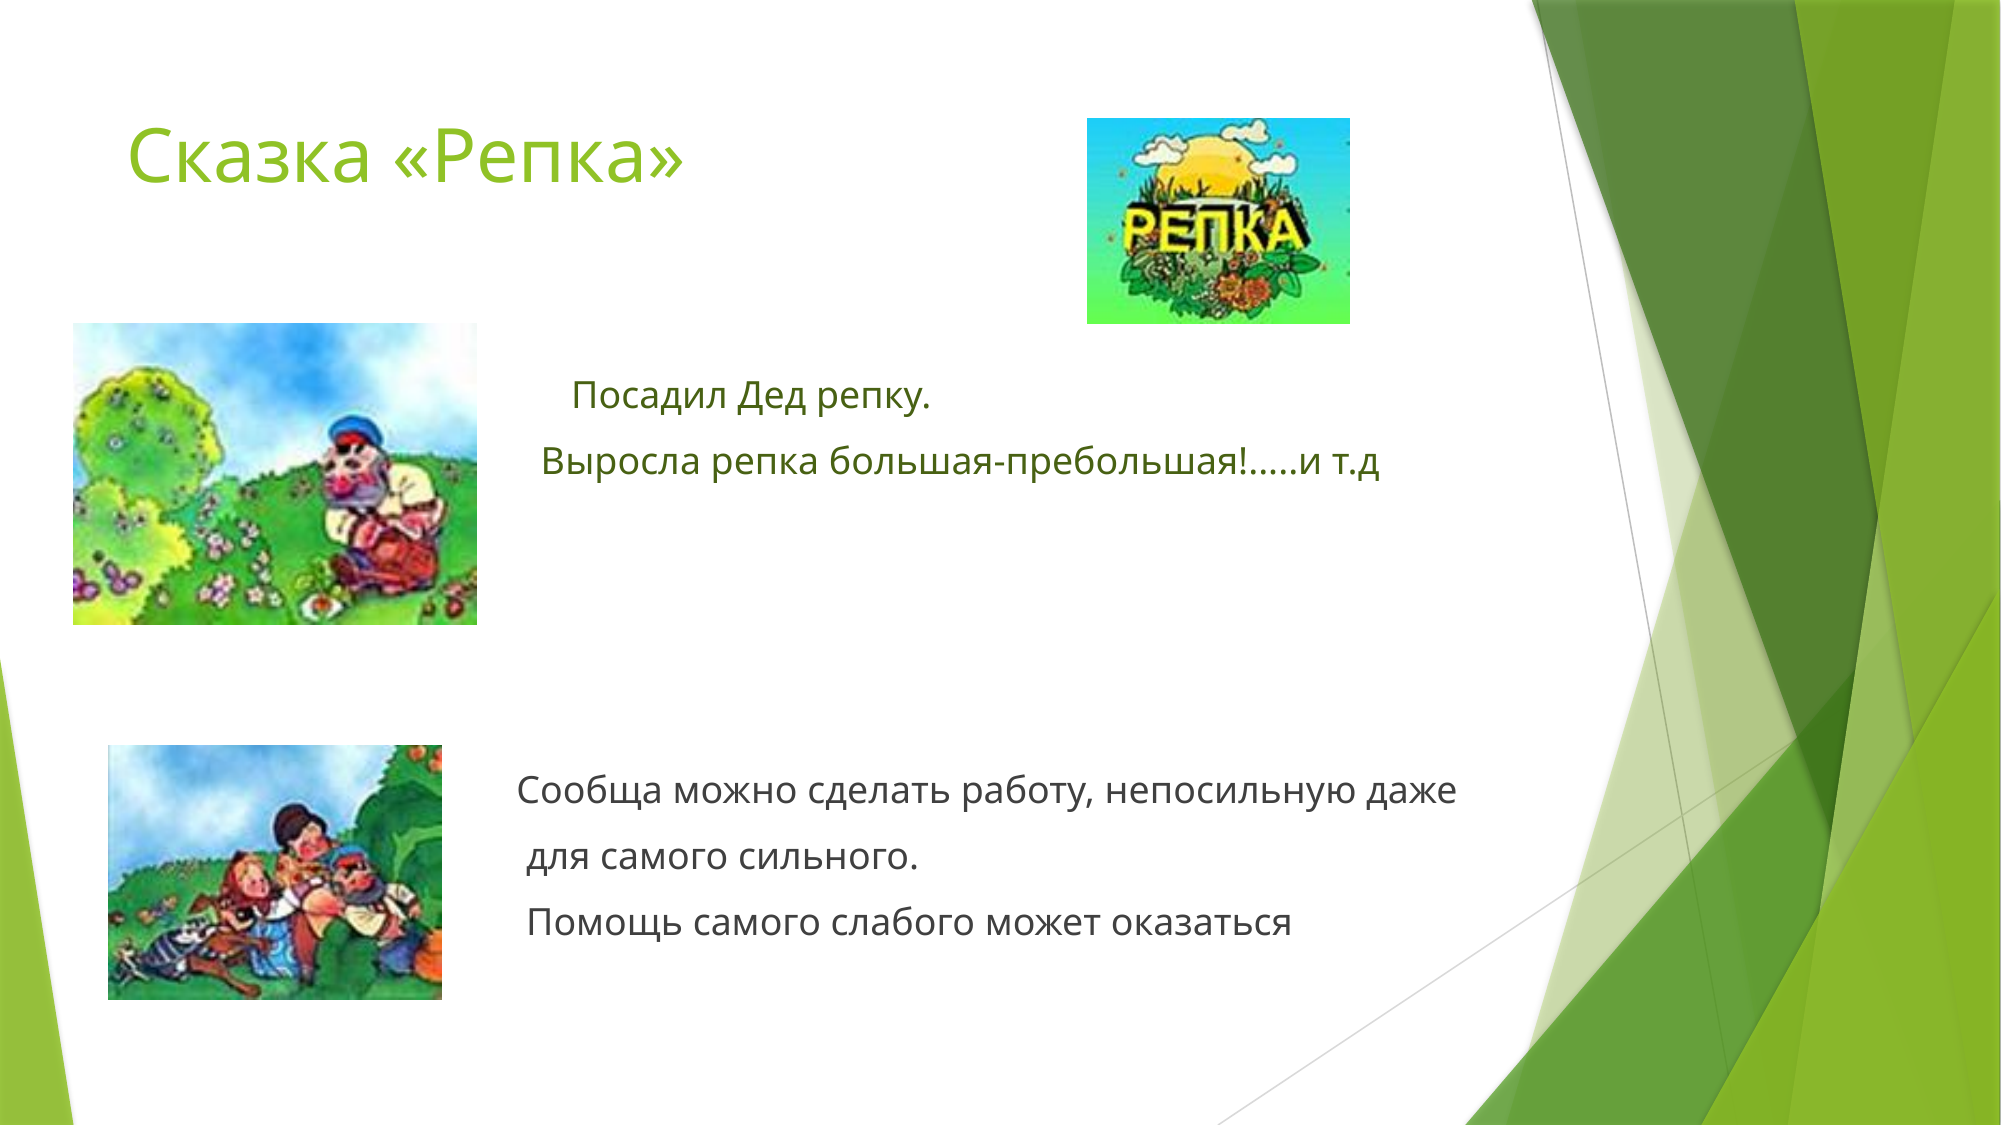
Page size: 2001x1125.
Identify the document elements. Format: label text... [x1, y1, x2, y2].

list Рррррррр Посадил Дед репку. ВЫ Выросла репка большая-пребольшая!.....и т.д Сообща можно сделать работу, непосильную даже для самого сильного. Помощь самого слабого может оказаться решающей. [121, 363, 1532, 1034]
picture [1087, 118, 1351, 324]
title Сказка «Репка» [111, 99, 1522, 317]
picture [107, 744, 443, 1001]
picture [72, 322, 478, 625]
